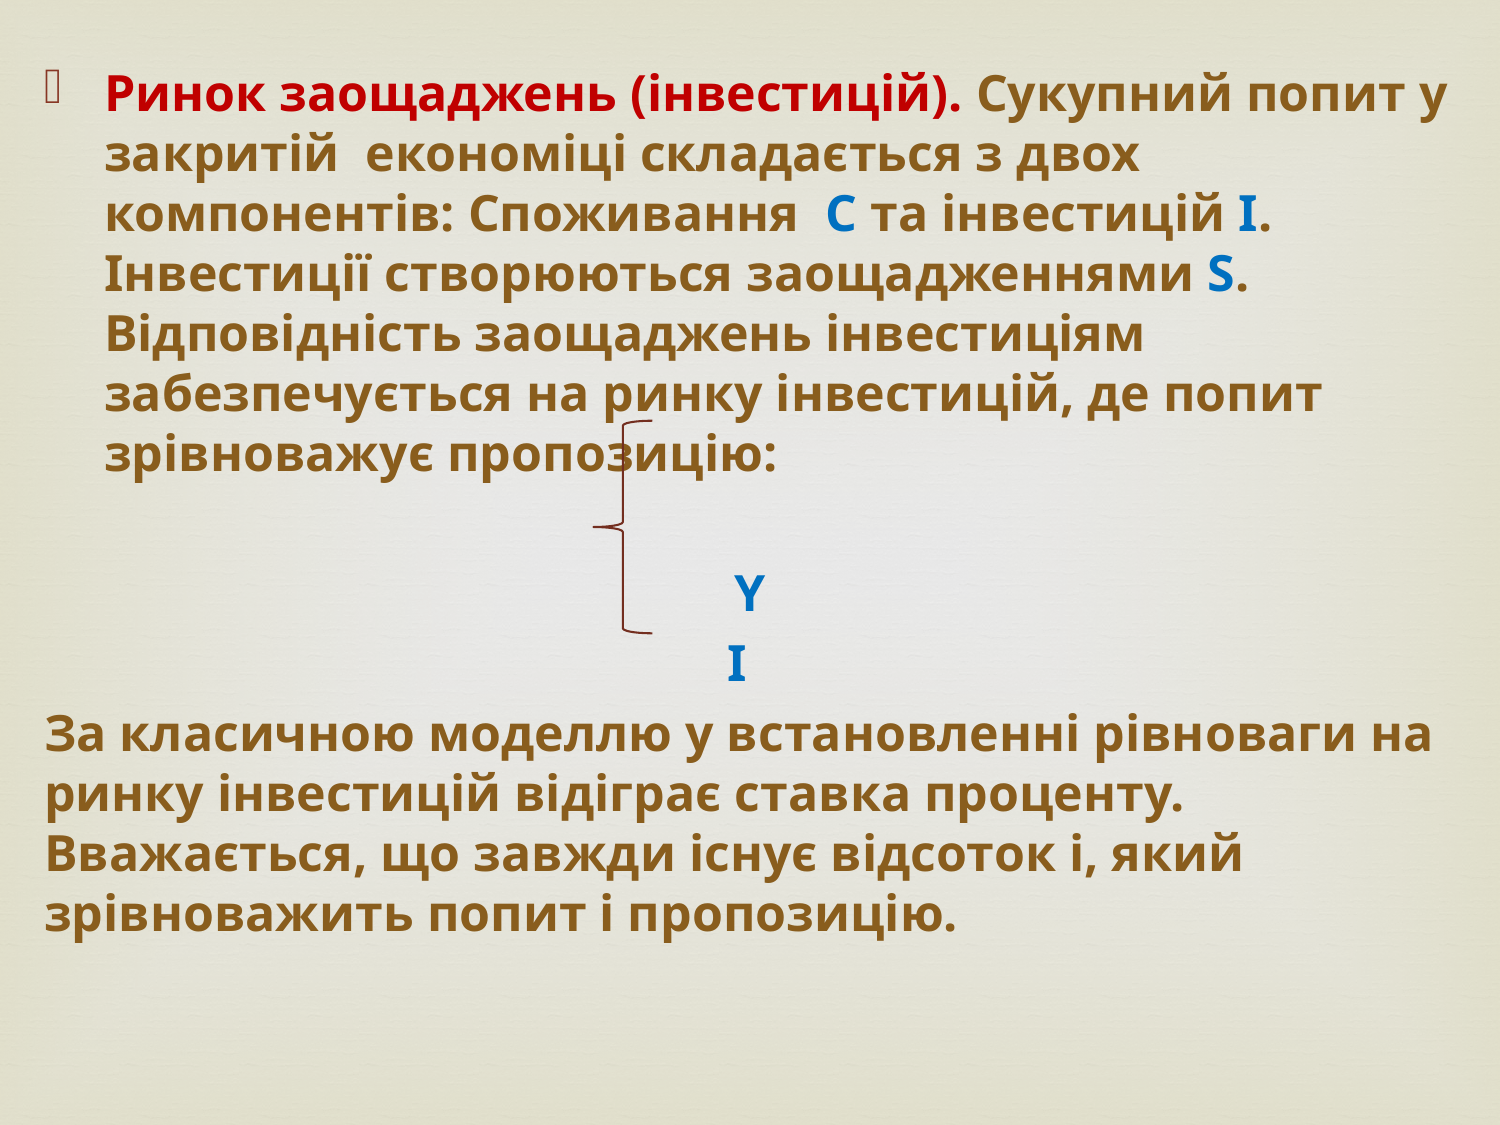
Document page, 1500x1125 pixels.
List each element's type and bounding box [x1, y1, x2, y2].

text_box [592, 419, 653, 635]
